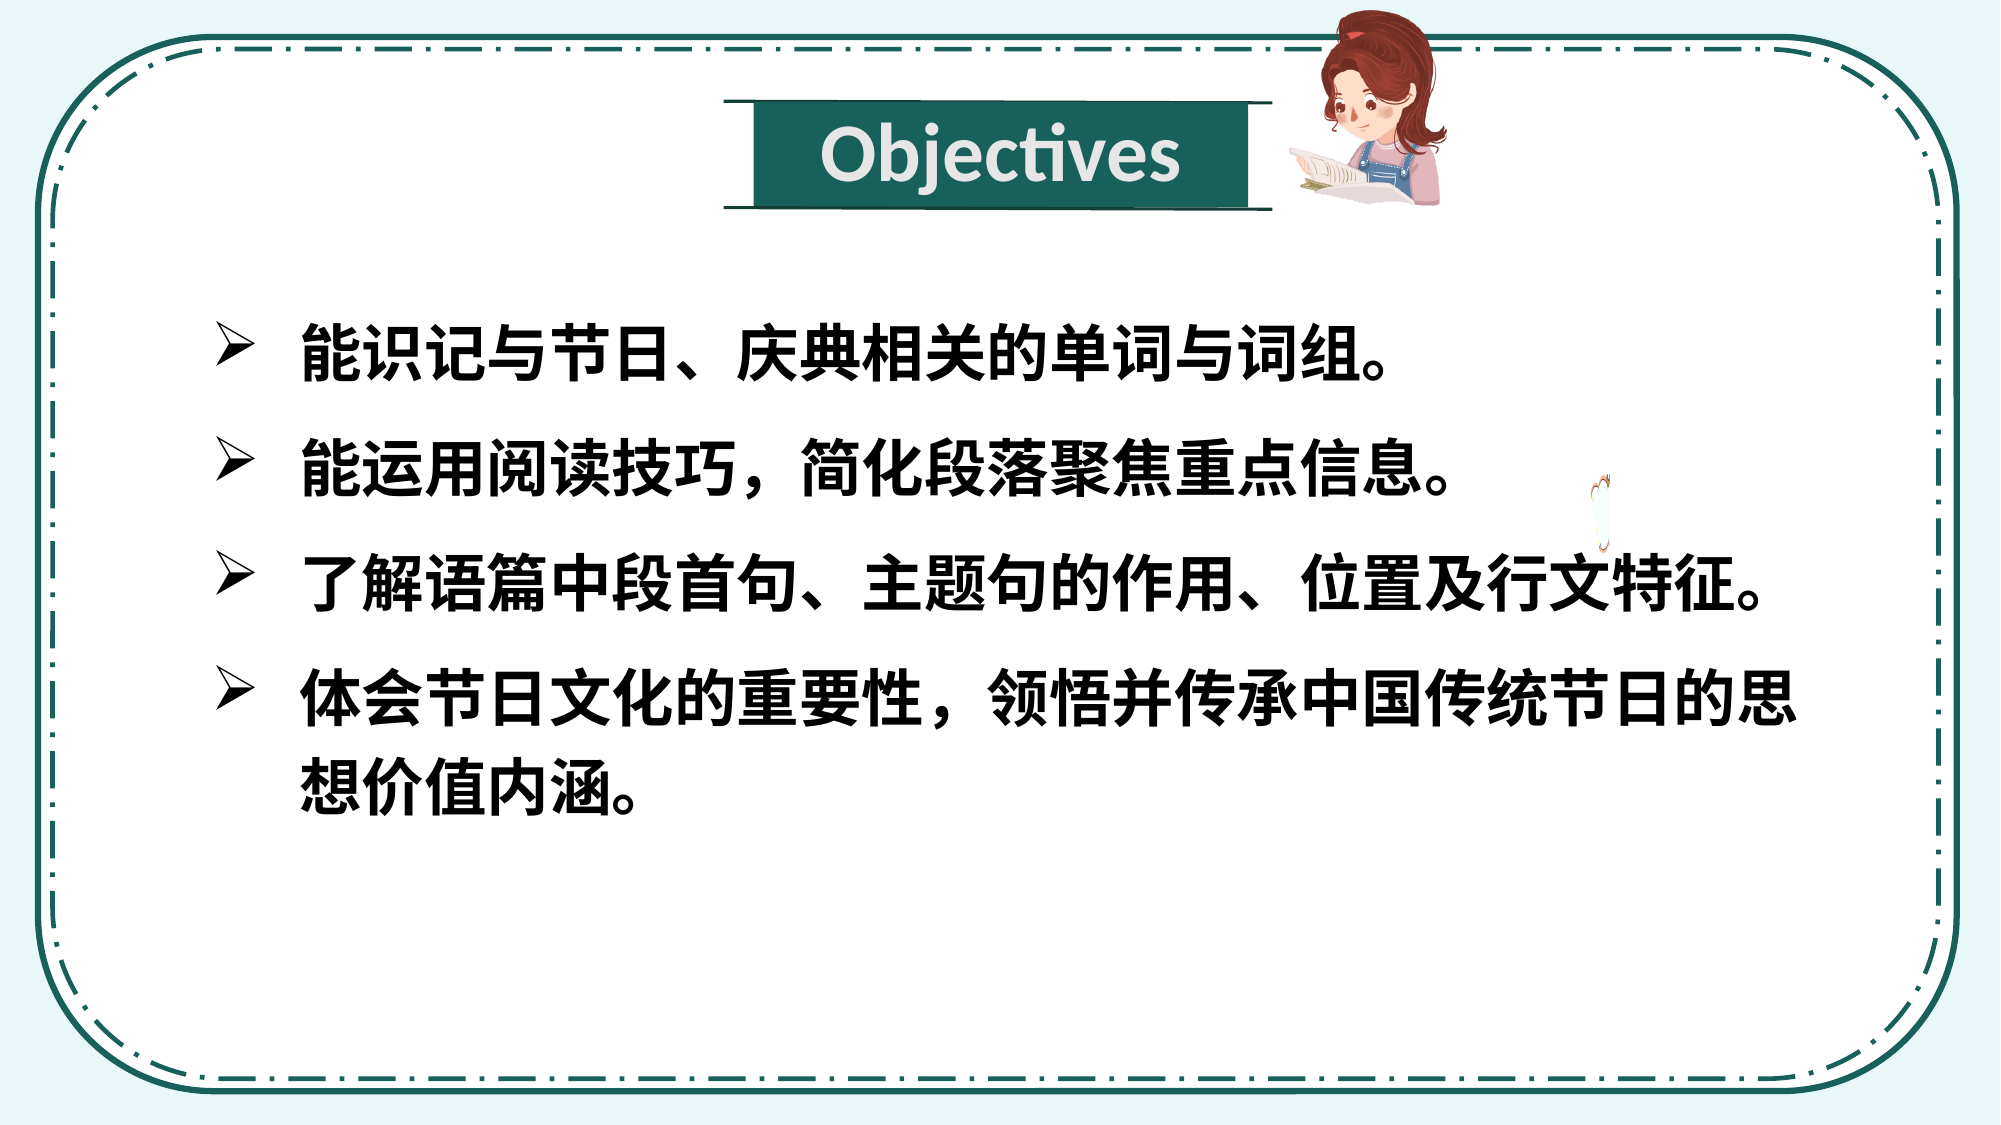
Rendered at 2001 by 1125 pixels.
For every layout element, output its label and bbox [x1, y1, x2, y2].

picture [0, 0, 2000, 1125]
text_box [37, 36, 1958, 1092]
text_box [723, 100, 1271, 210]
